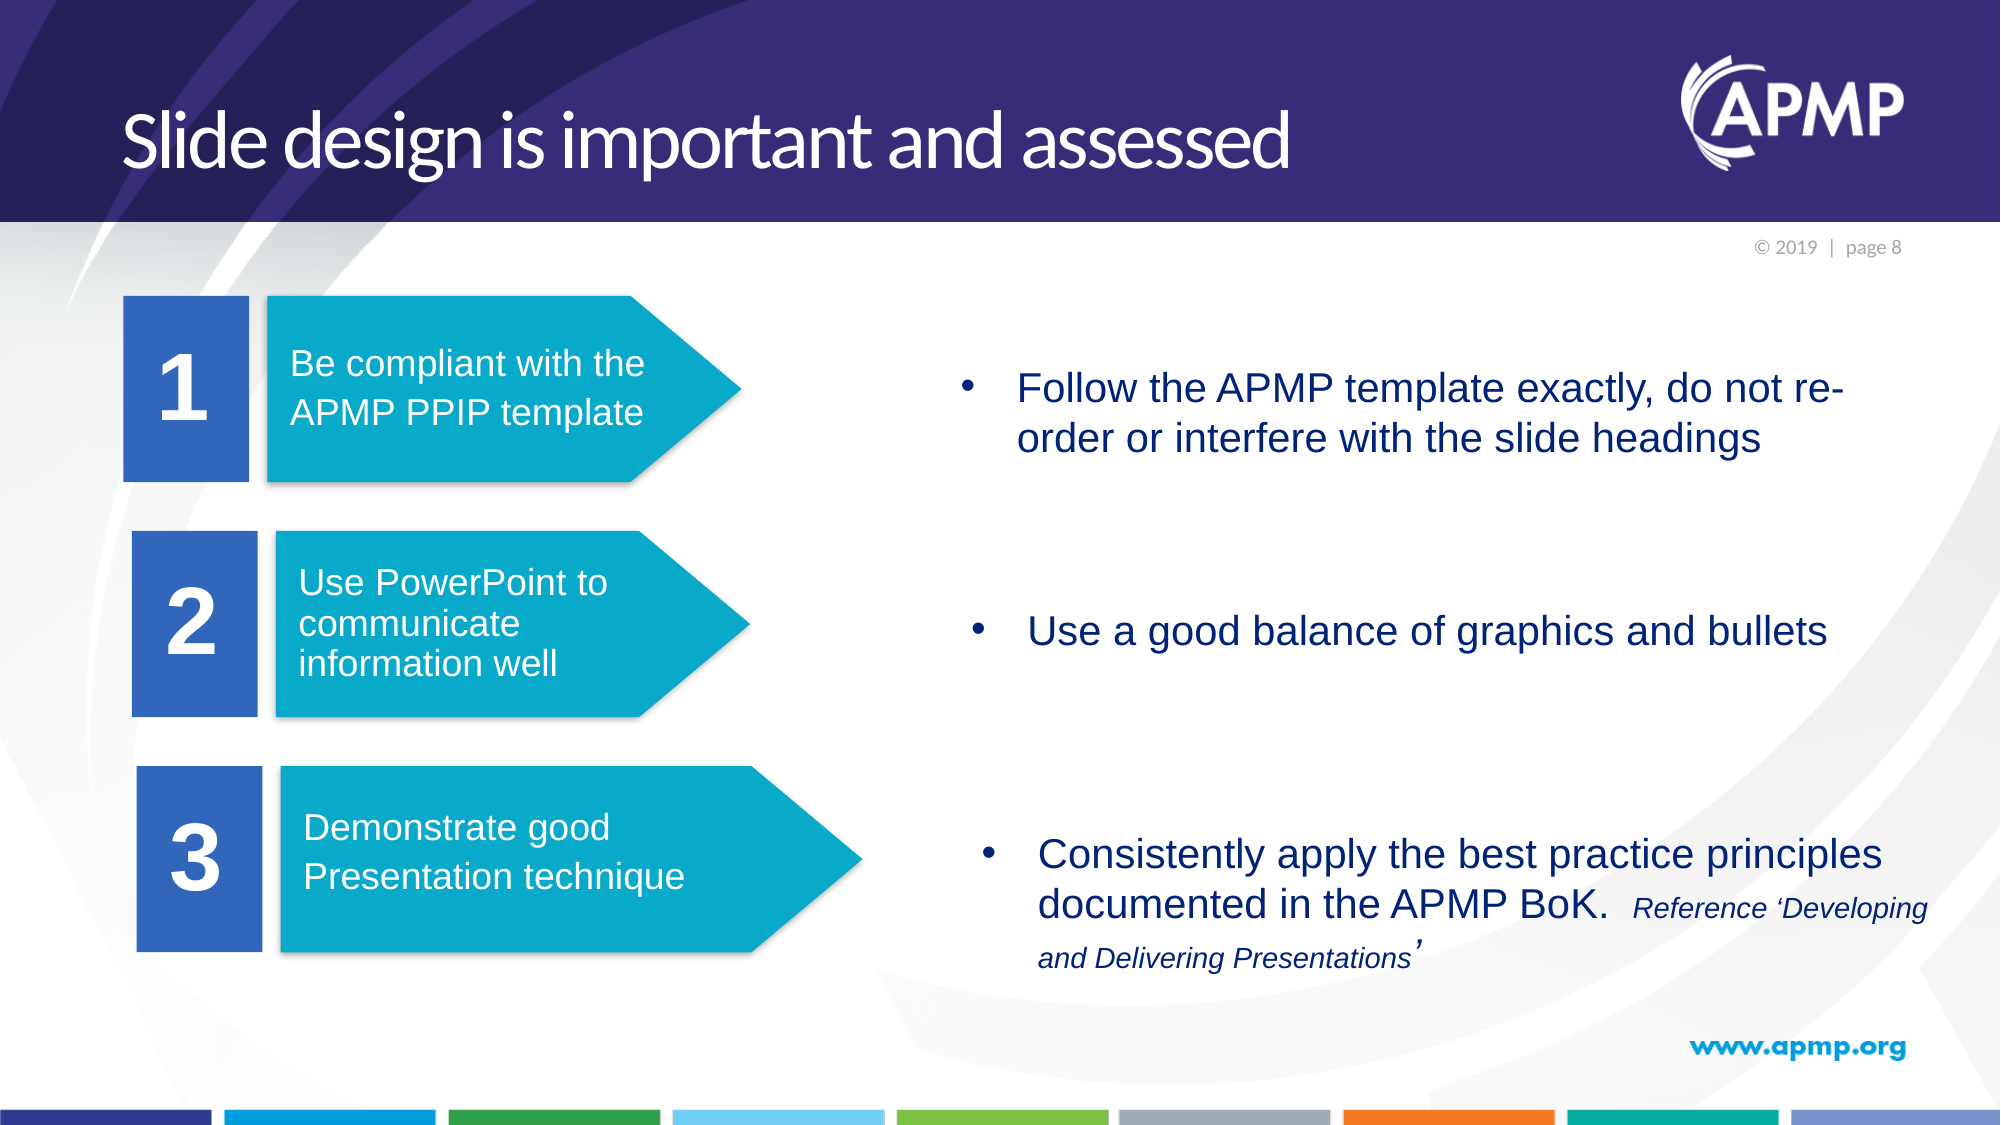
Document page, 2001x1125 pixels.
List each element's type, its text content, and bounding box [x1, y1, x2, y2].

text_box Demonstrate good Presentation technique [280, 766, 863, 953]
text_box 2 [131, 530, 258, 718]
title Slide design is important and assessed [105, 32, 1907, 221]
text_box Follow the APMP template exactly, do not re-order or interfere with the slide headings [960, 360, 1909, 461]
text_box Be compliant with the APMP PPIP template [267, 295, 742, 483]
text_box Use PowerPoint to communicate information well [275, 530, 751, 718]
text_box Use a good balance of graphics and bullets [971, 603, 1920, 654]
text_box 3 [136, 766, 263, 953]
picture [0, 0, 2001, 1125]
text_box Consistently apply the best practice principles documented in the APMP BoK. Reference ‘Developing and Delivering Presentations’ [981, 827, 1931, 978]
text_box 1 [123, 295, 250, 483]
